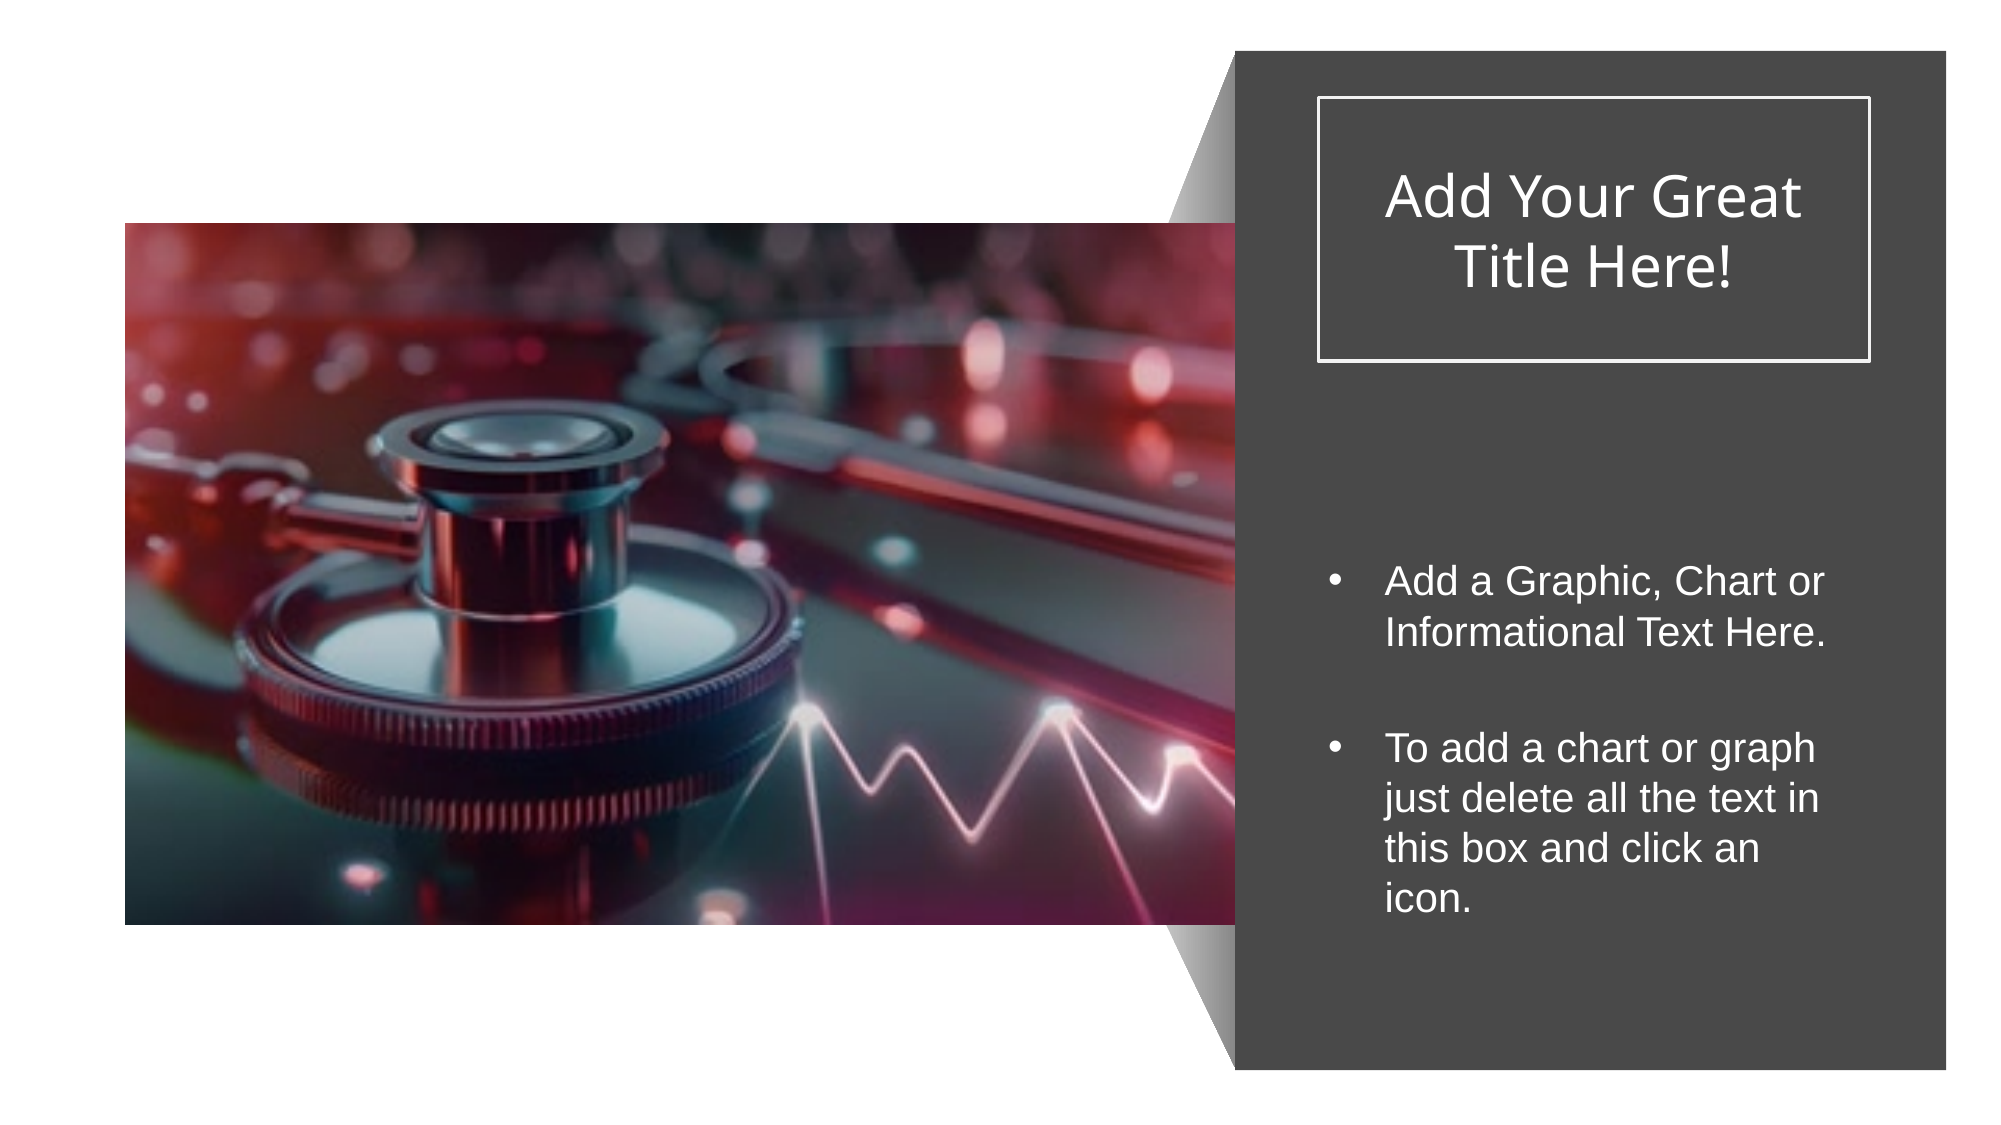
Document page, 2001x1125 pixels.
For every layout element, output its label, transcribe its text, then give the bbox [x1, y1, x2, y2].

text_box [1233, 49, 1948, 1072]
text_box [124, 222, 1375, 926]
text_box [1168, 934, 1233, 1068]
text_box Add Your Great Title Here! [1318, 97, 1870, 362]
text_box [1167, 53, 1233, 220]
text_box Add a Graphic, Chart or Informational Text Here. To add a chart or graph just delete all the text in this box and click an icon. [1313, 450, 1875, 1026]
